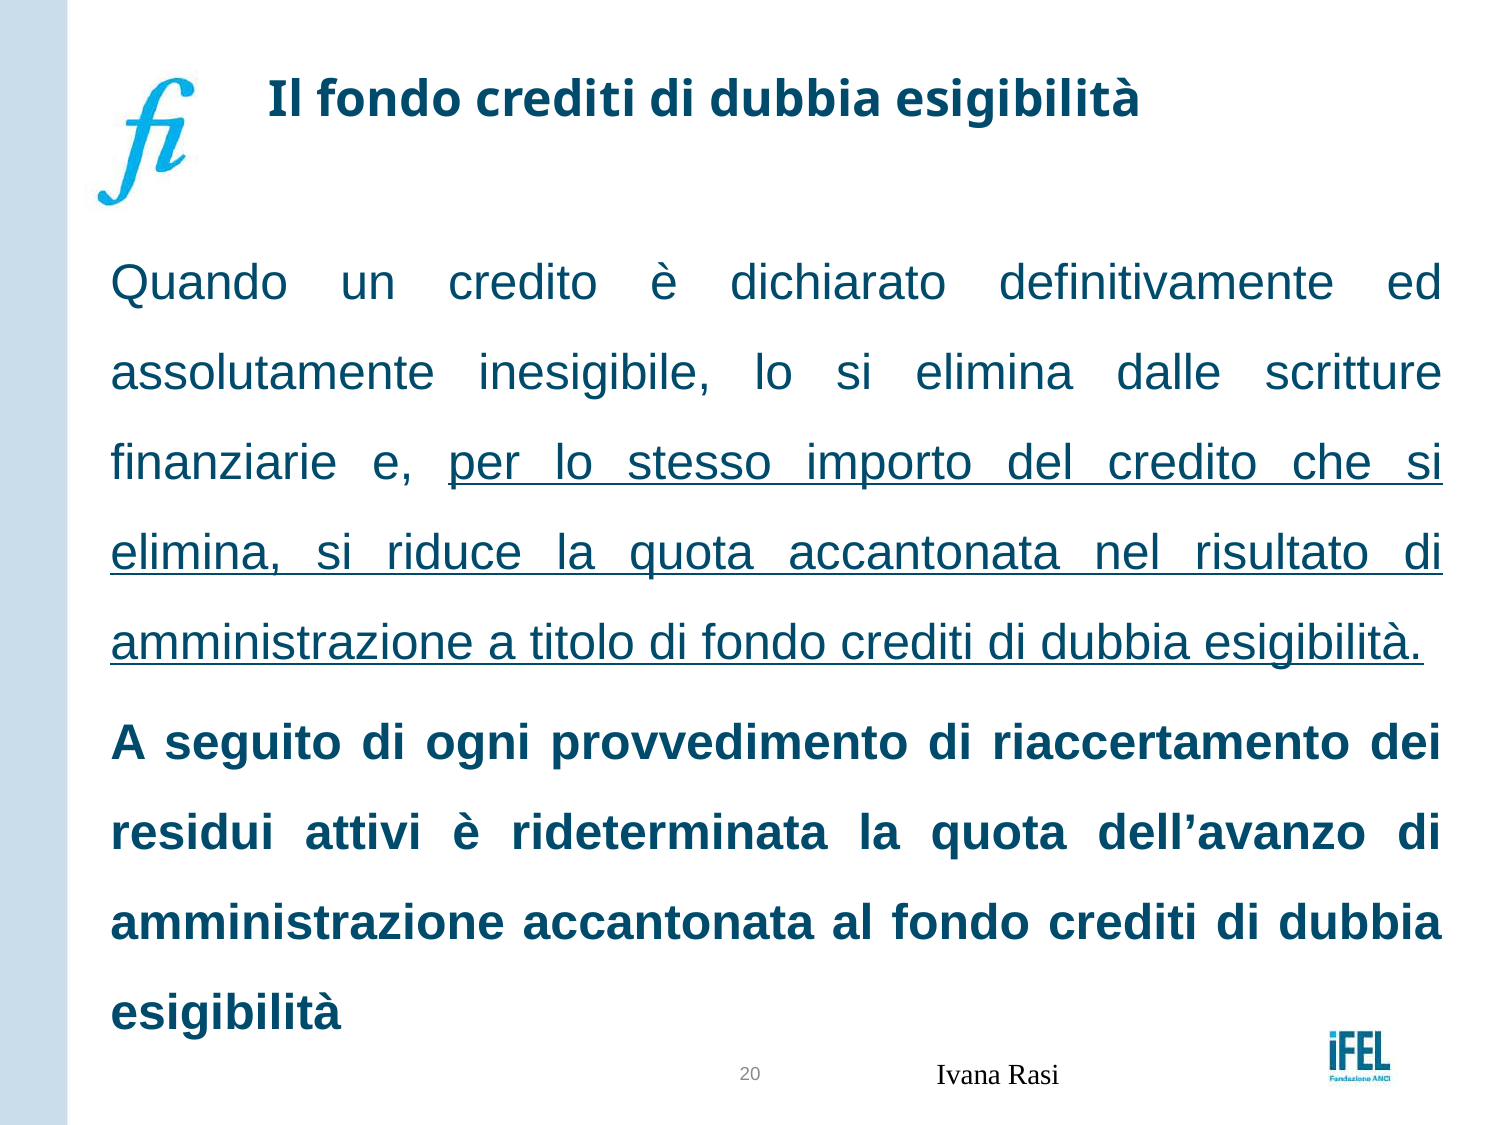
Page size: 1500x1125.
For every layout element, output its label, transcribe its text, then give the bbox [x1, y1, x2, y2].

footer Ivana Rasi [890, 1042, 1113, 1103]
title Il fondo crediti di dubbia esigibilità [254, 54, 1432, 155]
list Quando un credito è dichiarato definitivamente ed assolutamente inesigibile, lo si elimina dalle scritture finanziarie e, per lo stesso importo del credito che si elimina, si riduce la quota accantonata nel risultato di amministrazione a titolo di fondo crediti di dubbia esigibilità. A seguito di ogni provvedimento di riaccertamento dei residui attivi è rideterminata la quota dell’avanzo di amministrazione accantonata al fondo crediti di dubbia esigibilità [95, 212, 1458, 1036]
picture [0, 0, 1500, 1125]
slide_number 20 [652, 1042, 848, 1103]
